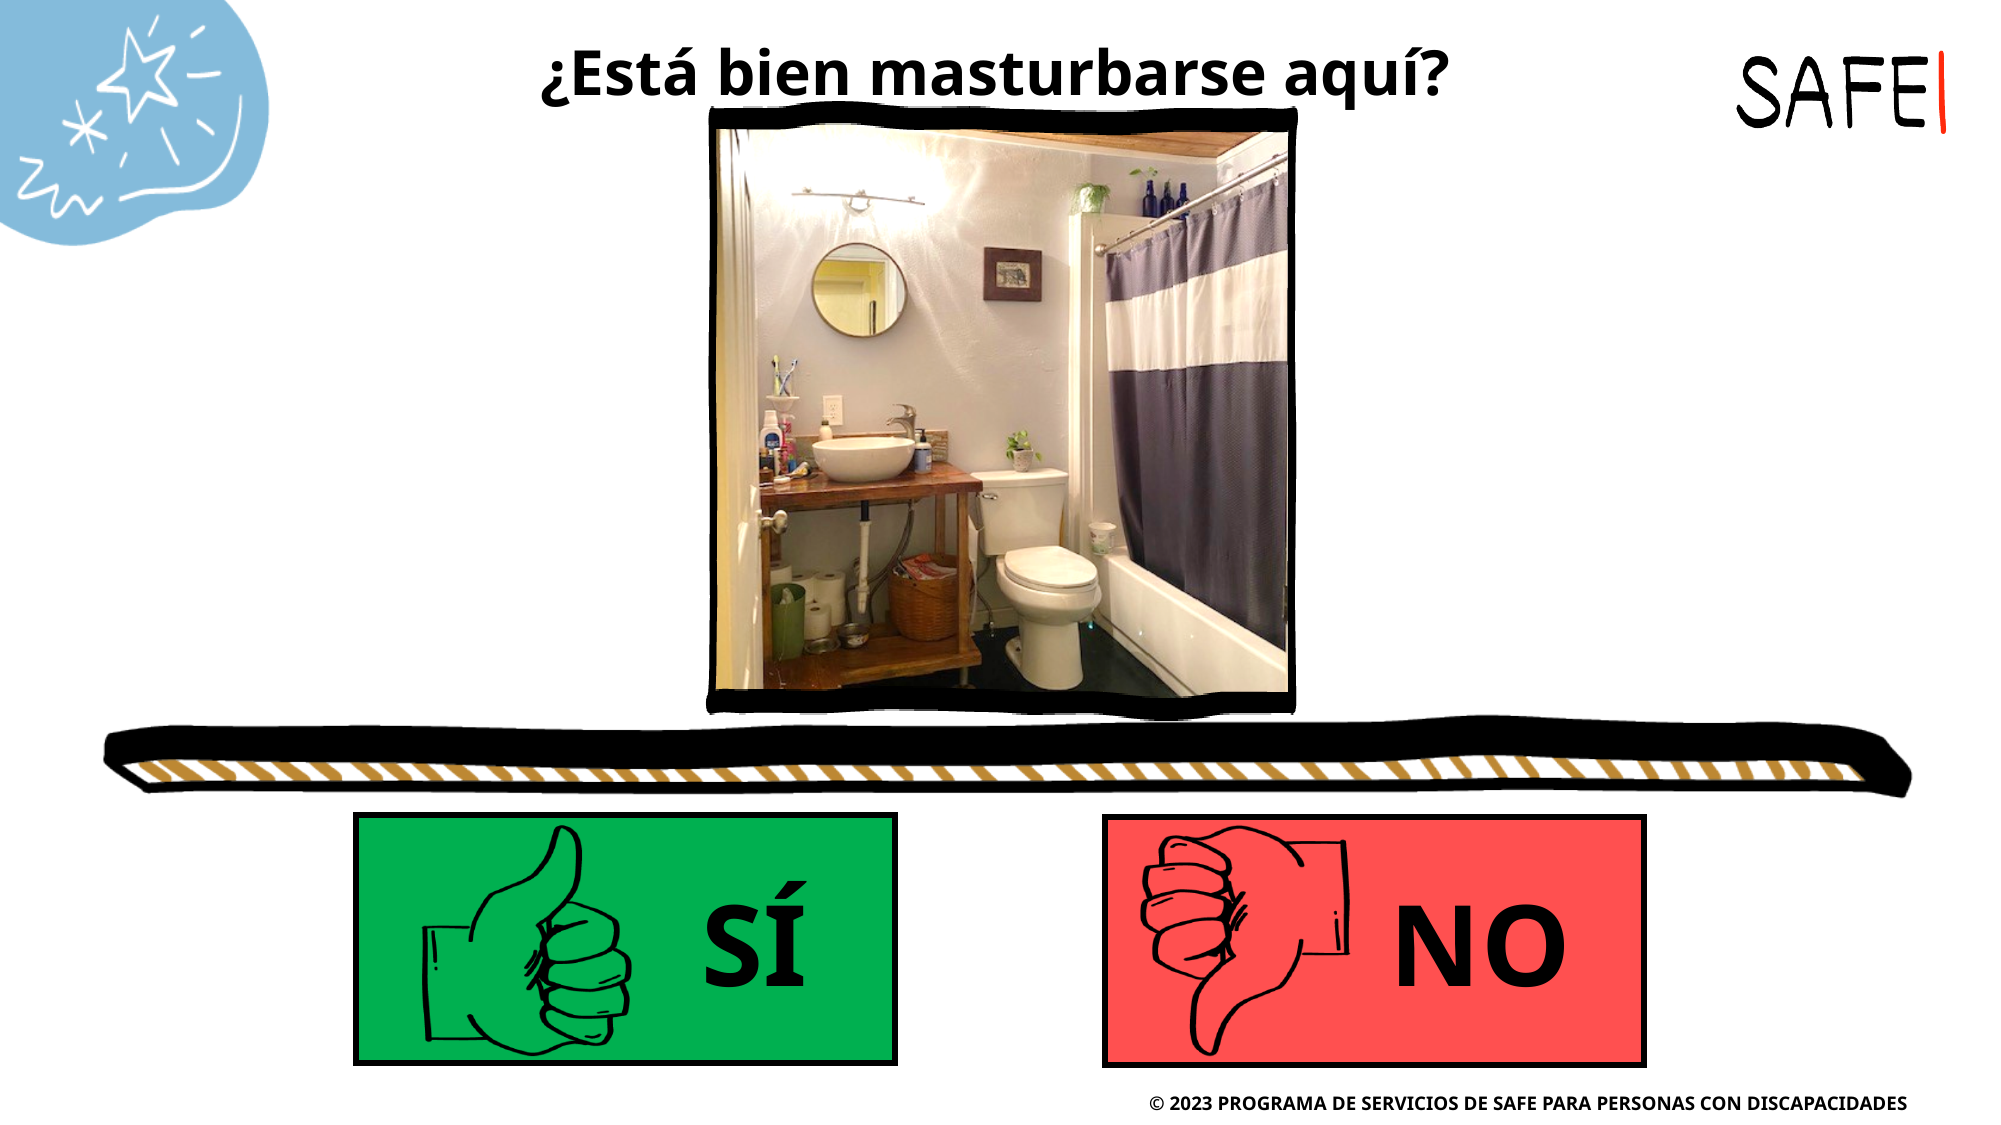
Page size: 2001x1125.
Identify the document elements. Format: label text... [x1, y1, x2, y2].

title ¿Está bien masturbarse aquí? [491, 11, 1516, 139]
picture [94, 72, 1928, 827]
picture [1727, 47, 1953, 137]
picture [0, 0, 339, 278]
text_box © 2023 Programa de Servicios de SAFE para Personas con Discapacidades [1059, 1083, 2000, 1123]
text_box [355, 814, 1645, 1066]
